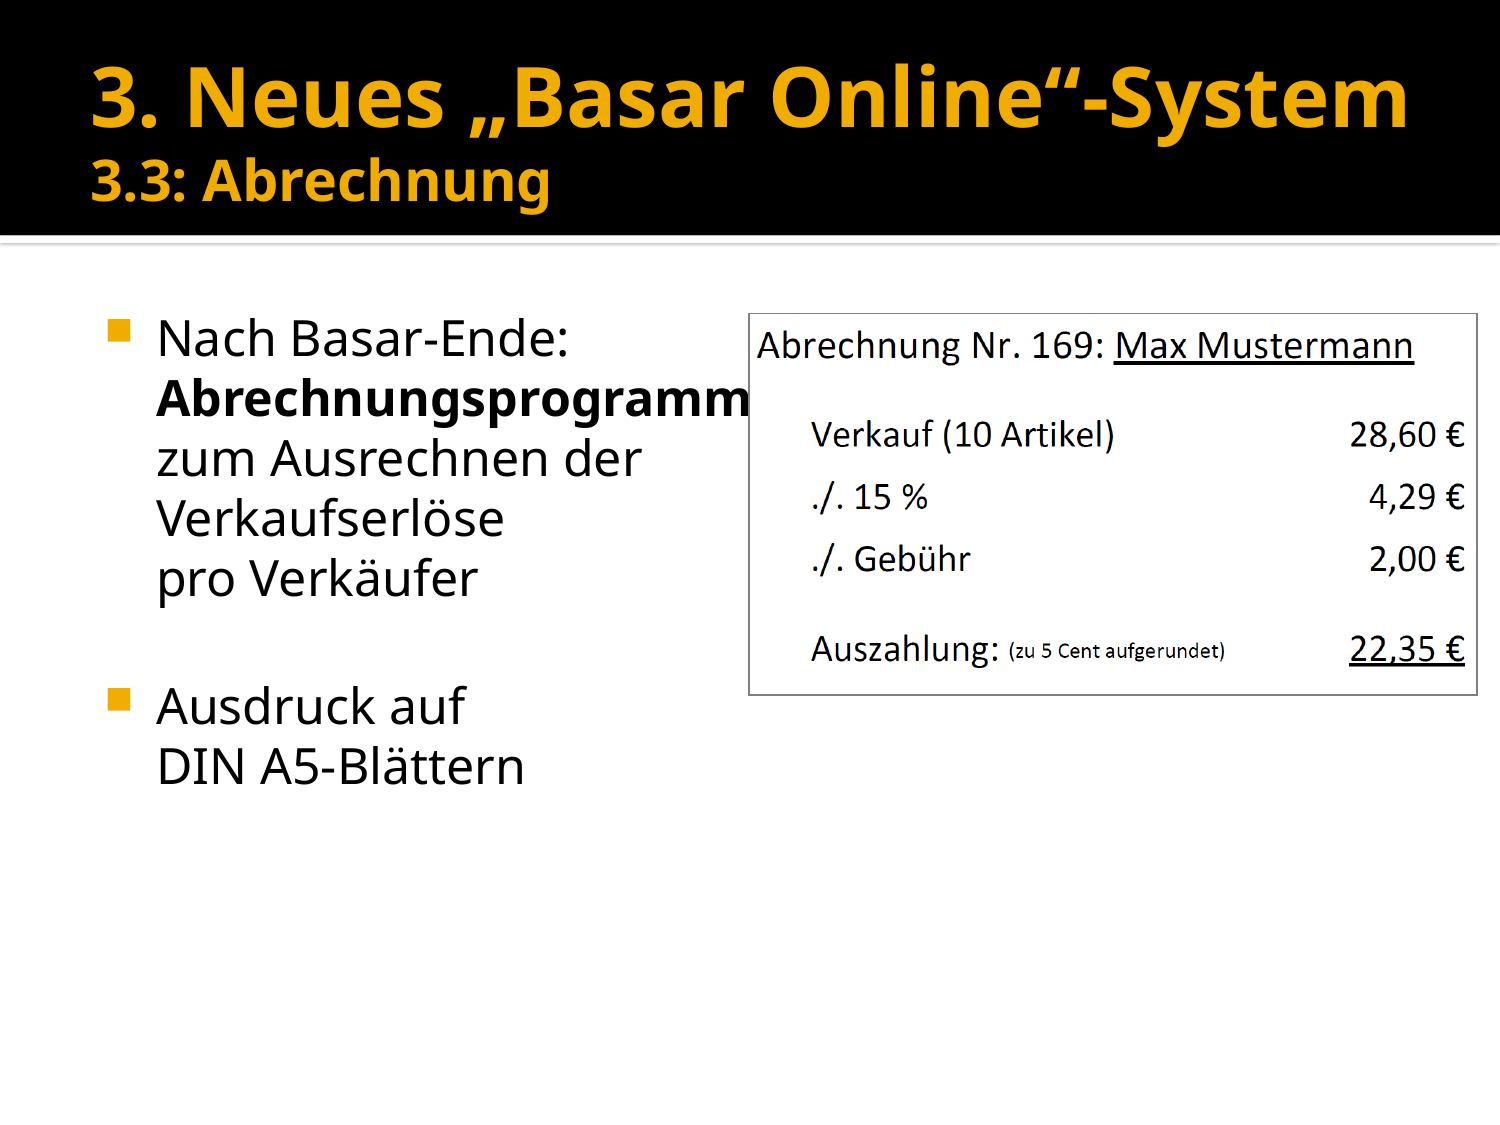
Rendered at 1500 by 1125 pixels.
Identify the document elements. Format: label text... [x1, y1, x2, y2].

picture [749, 314, 1477, 695]
title 3. Neues „Basar Online“-System 3.3: Abrechnung [75, 25, 1425, 231]
list Nach Basar-Ende: Abrechnungsprogramm zum Ausrechnen der Verkaufserlöse pro Verkäufer Ausdruck auf DIN A5-Blättern [75, 291, 1425, 1050]
